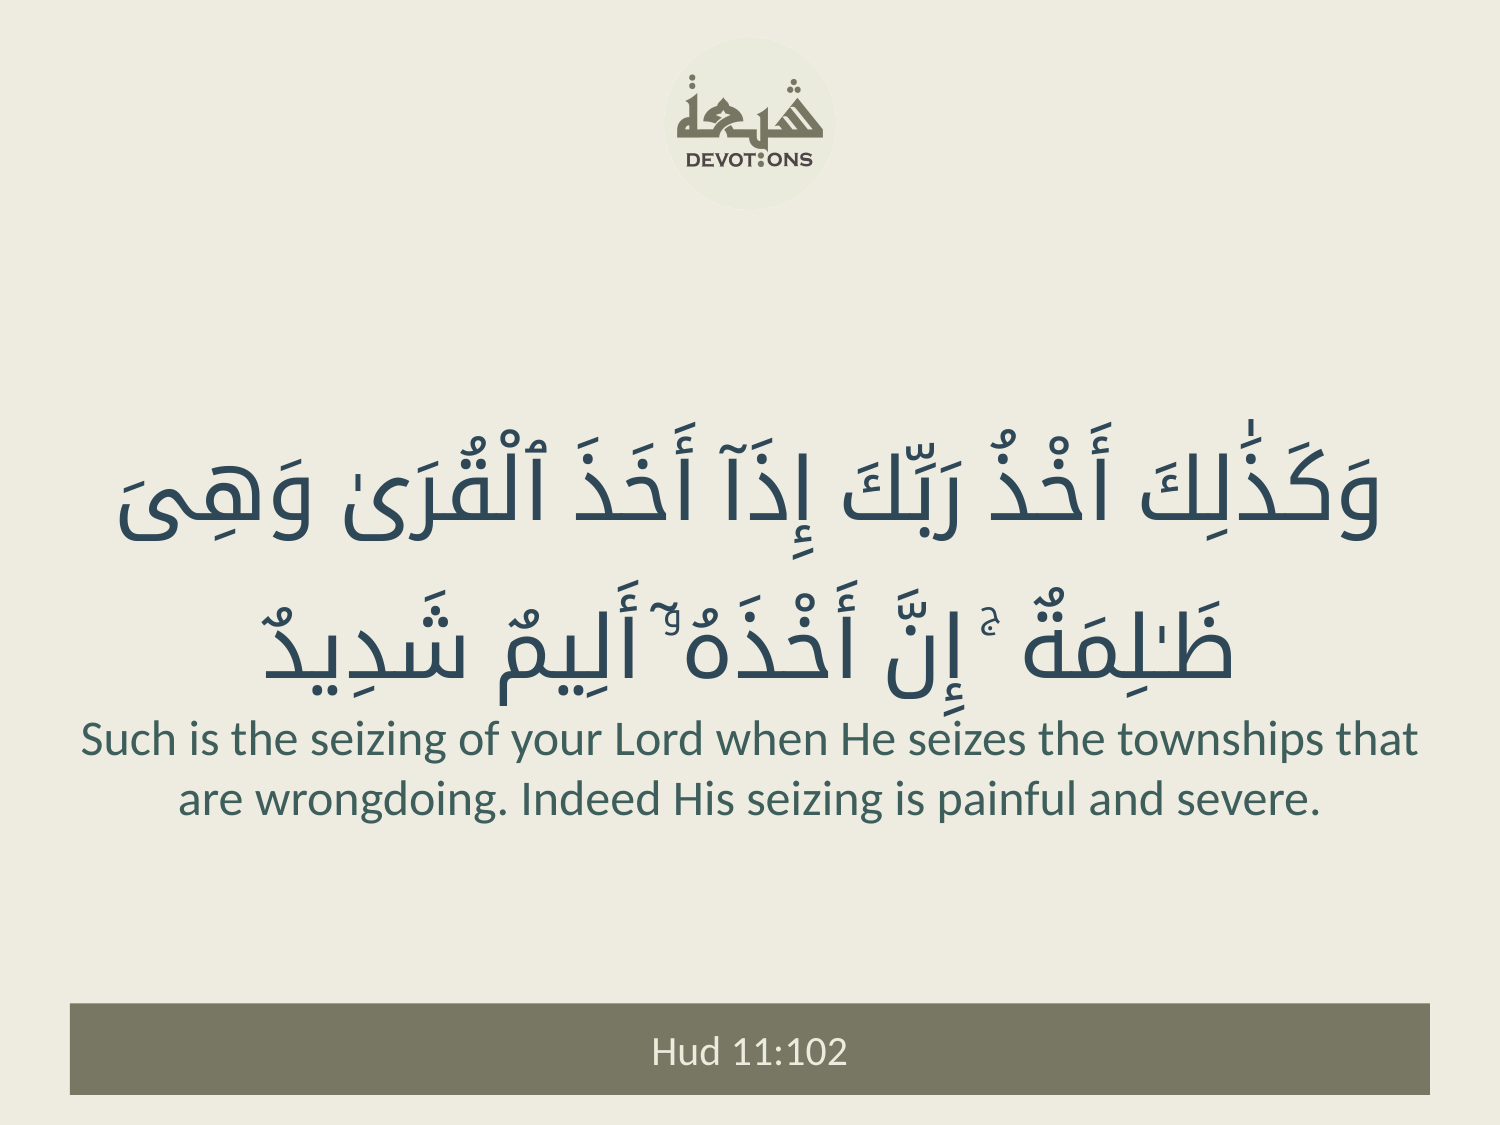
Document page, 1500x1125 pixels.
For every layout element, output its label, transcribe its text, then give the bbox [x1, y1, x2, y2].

list وَكَذَٰلِكَ أَخْذُ رَبِّكَ إِذَآ أَخَذَ ٱلْقُرَىٰ وَهِىَ ظَـٰلِمَةٌ ۚ إِنَّ أَخْذَهُۥٓ أَلِيمٌ شَدِيدٌ Such is the seizing of your Lord when He seizes the townships that are wrongdoing. Indeed His seizing is painful and severe. [69, 203, 1430, 1003]
picture [656, 29, 844, 203]
list Hud 11:102 [69, 1003, 1430, 1095]
